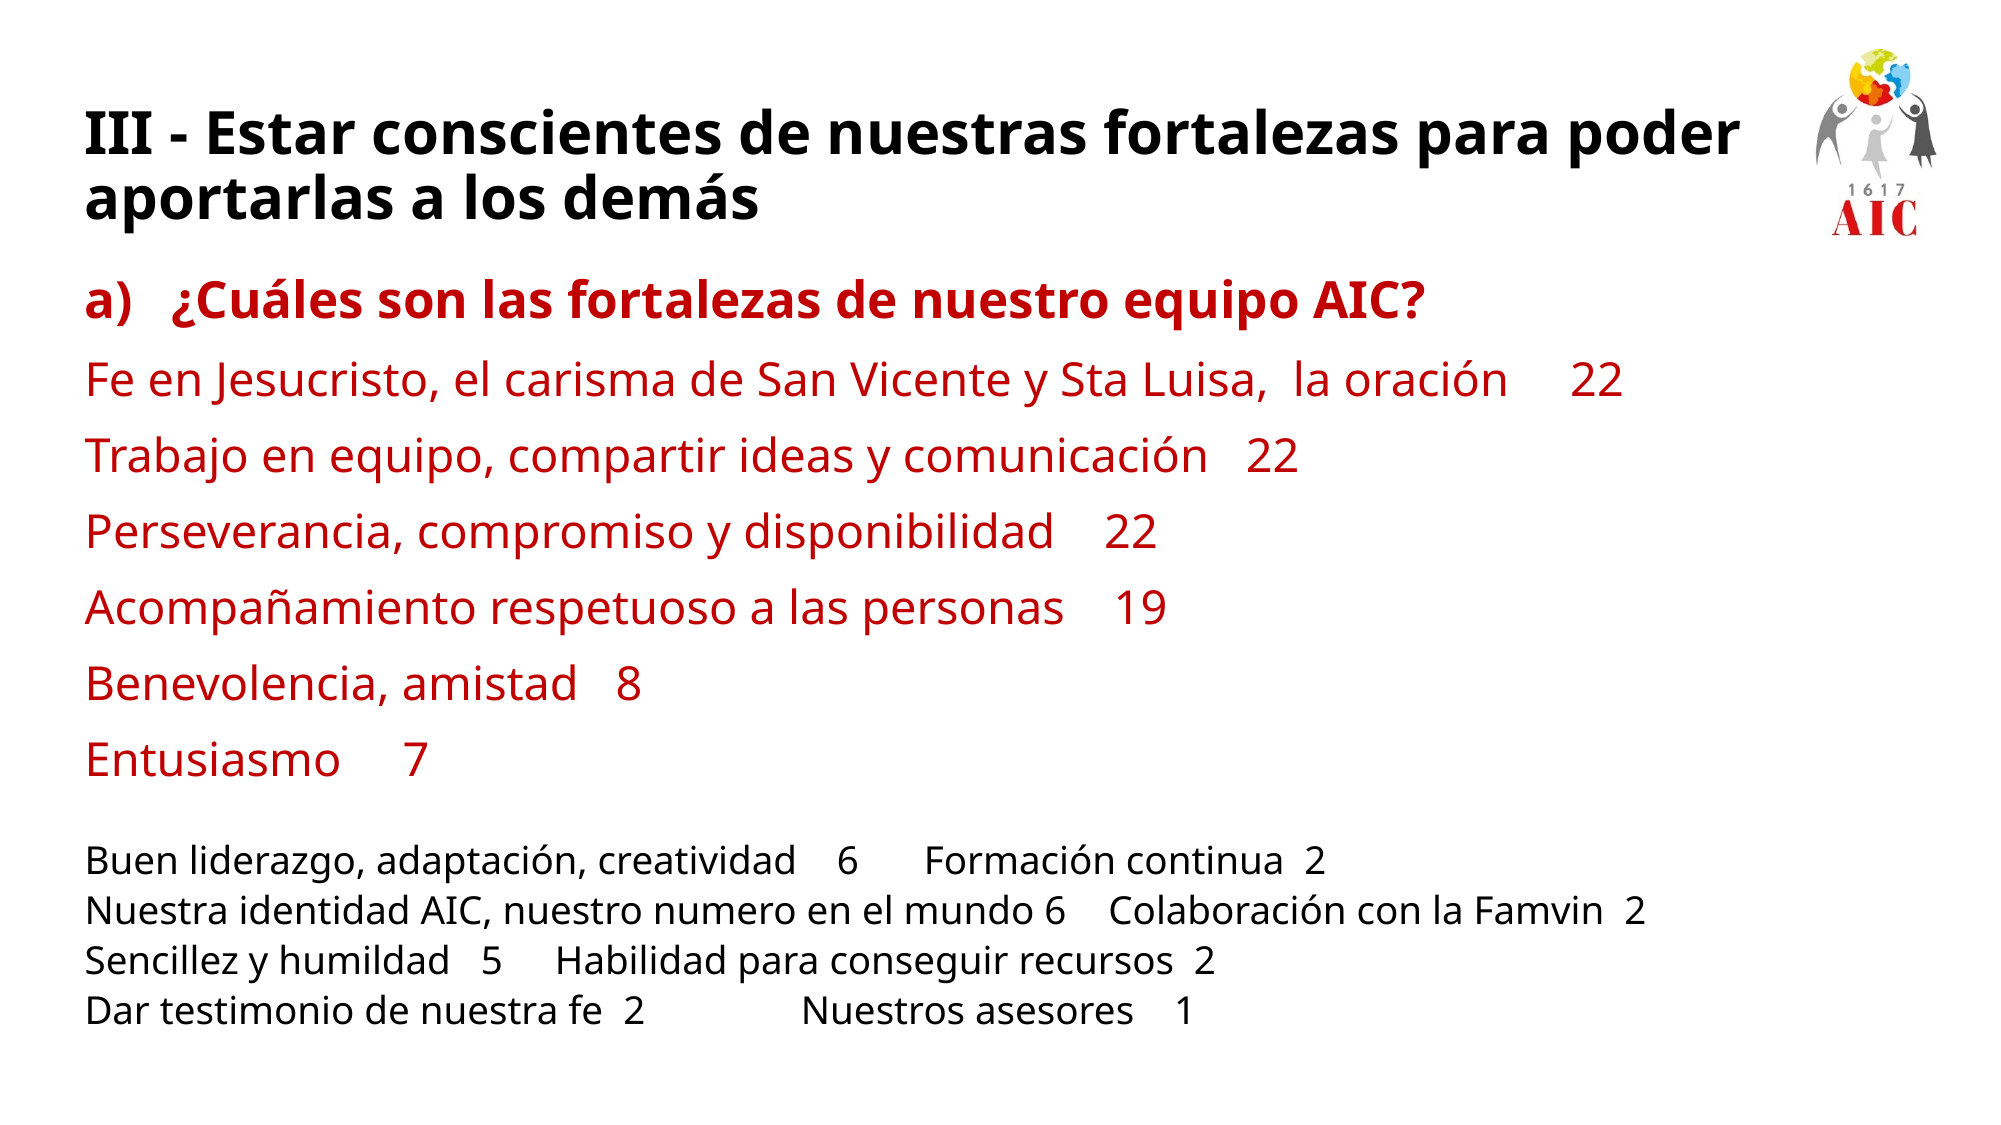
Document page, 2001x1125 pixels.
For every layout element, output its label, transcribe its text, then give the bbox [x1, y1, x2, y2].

picture [1815, 49, 1937, 236]
list III - Estar conscientes de nuestras fortalezas para poder aportarlas a los demás ¿Cuáles son las fortalezas de nuestro equipo AIC? Fe en Jesucristo, el carisma de San Vicente y Sta Luisa, la oración 22 Trabajo en equipo, compartir ideas y comunicación 22 Perseverancia, compromiso y disponibilidad 22 Acompañamiento respetuoso a las personas 19 Benevolencia, amistad 8 Entusiasmo 7 Buen liderazgo, adaptación, creatividad 6 Formación continua 2 Nuestra identidad AIC, nuestro numero en el mundo 6 Colaboración con la Famvin 2 Sencillez y humildad 5 Habilidad para conseguir recursos 2 Dar testimonio de nuestra fe 2 Nuestros asesores 1 [69, 95, 1924, 1042]
